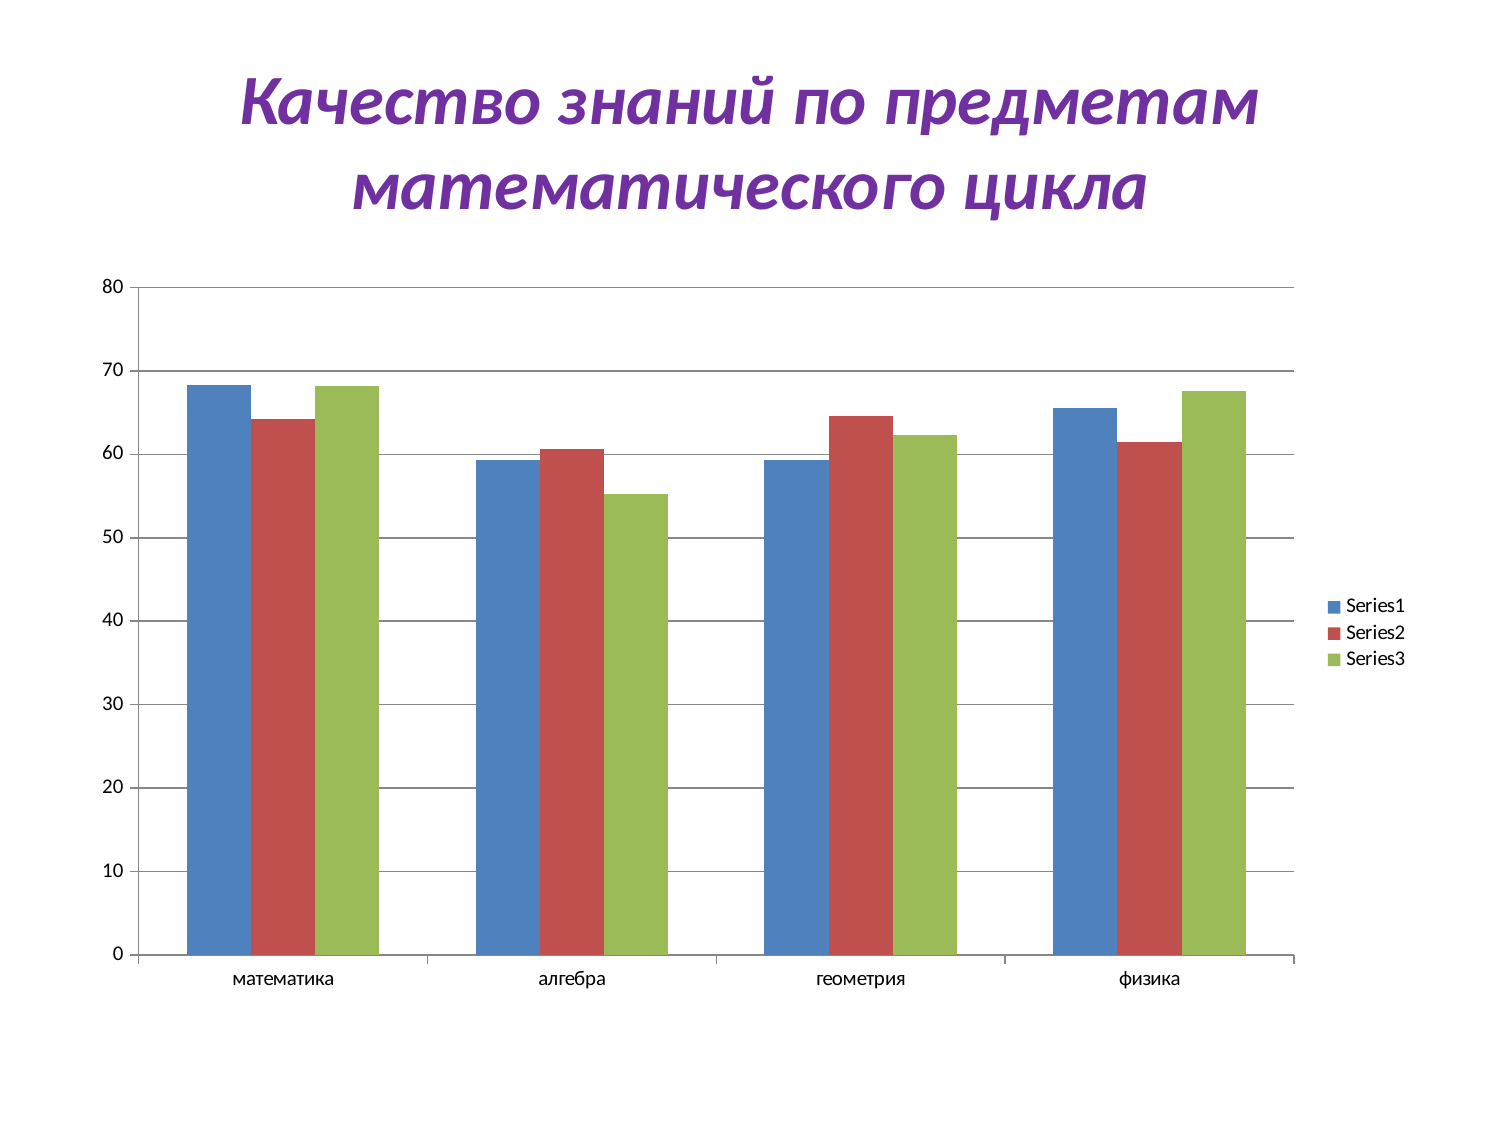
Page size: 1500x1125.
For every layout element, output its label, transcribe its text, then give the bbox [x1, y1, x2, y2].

title Качество знаний по предметам математического цикла [75, 45, 1425, 233]
chart [74, 262, 1426, 1006]
